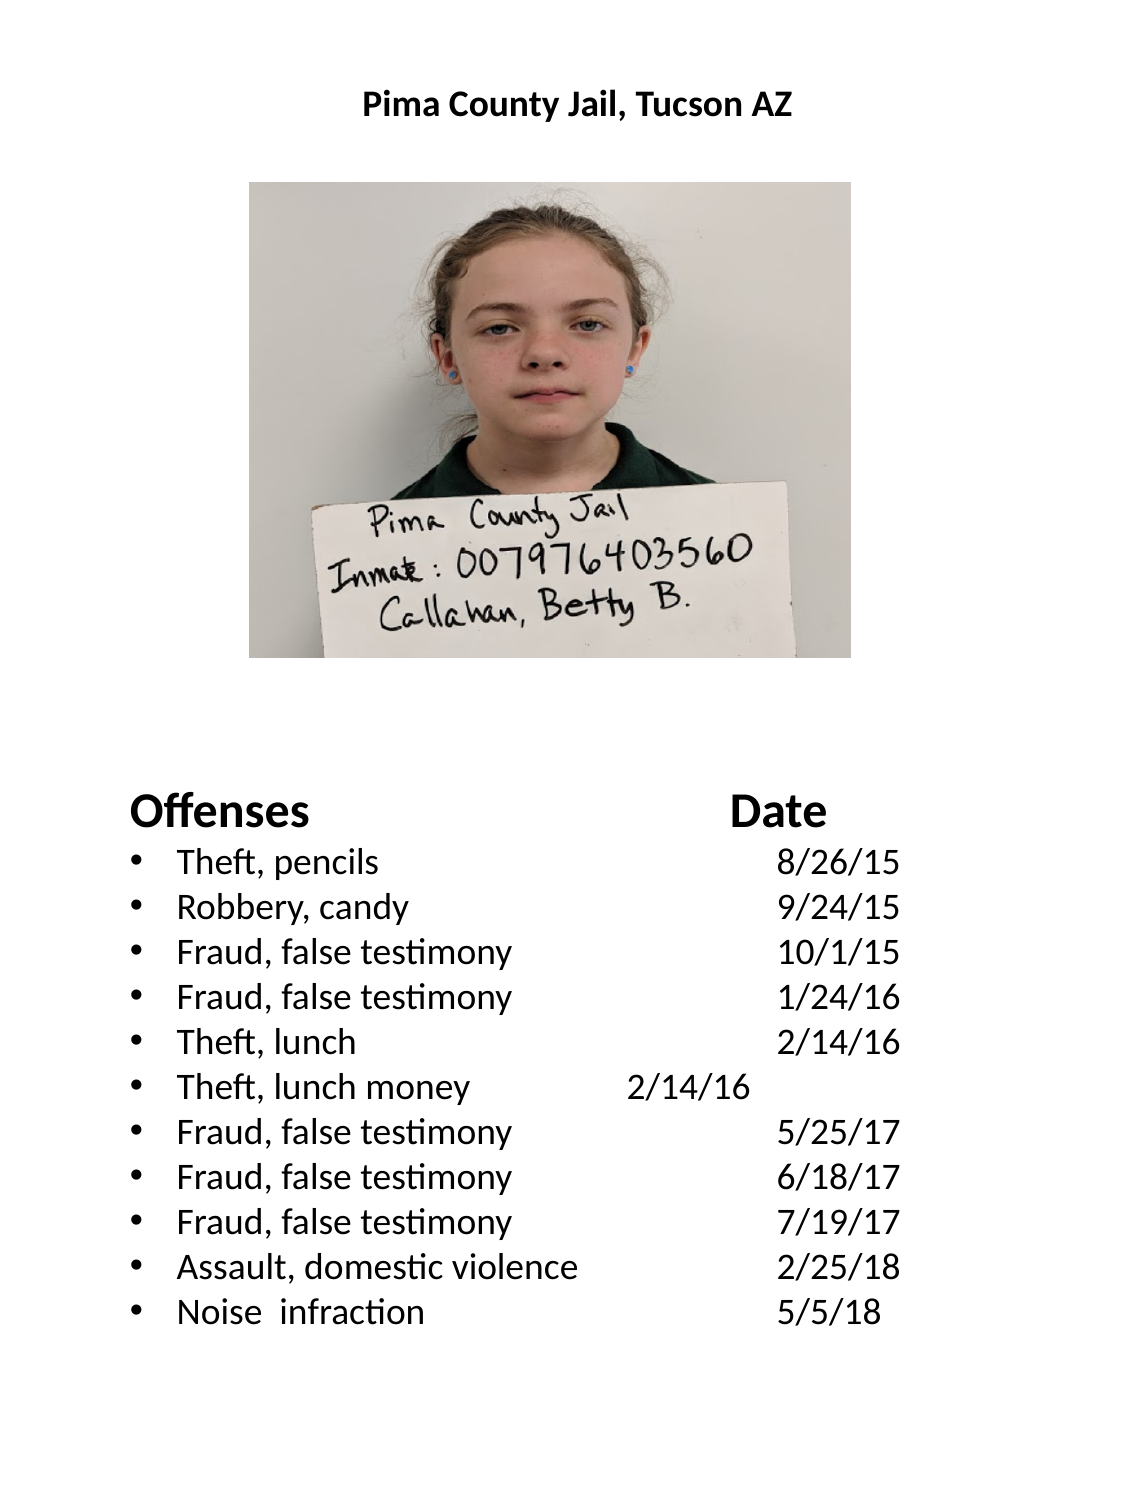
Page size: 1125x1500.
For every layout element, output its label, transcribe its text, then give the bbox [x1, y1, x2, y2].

text_box Offenses Date Theft, pencils 8/26/15 Robbery, candy 9/24/15 Fraud, false testimony 10/1/15 Fraud, false testimony 1/24/16 Theft, lunch 2/14/16 Theft, lunch money 2/14/16 Fraud, false testimony 5/25/17 Fraud, false testimony 6/18/17 Fraud, false testimony 7/19/17 Assault, domestic violence 2/25/18 Noise infraction 5/5/18 [115, 769, 916, 1385]
picture [249, 181, 851, 658]
text_box Pima County Jail, Tucson AZ [347, 71, 808, 132]
